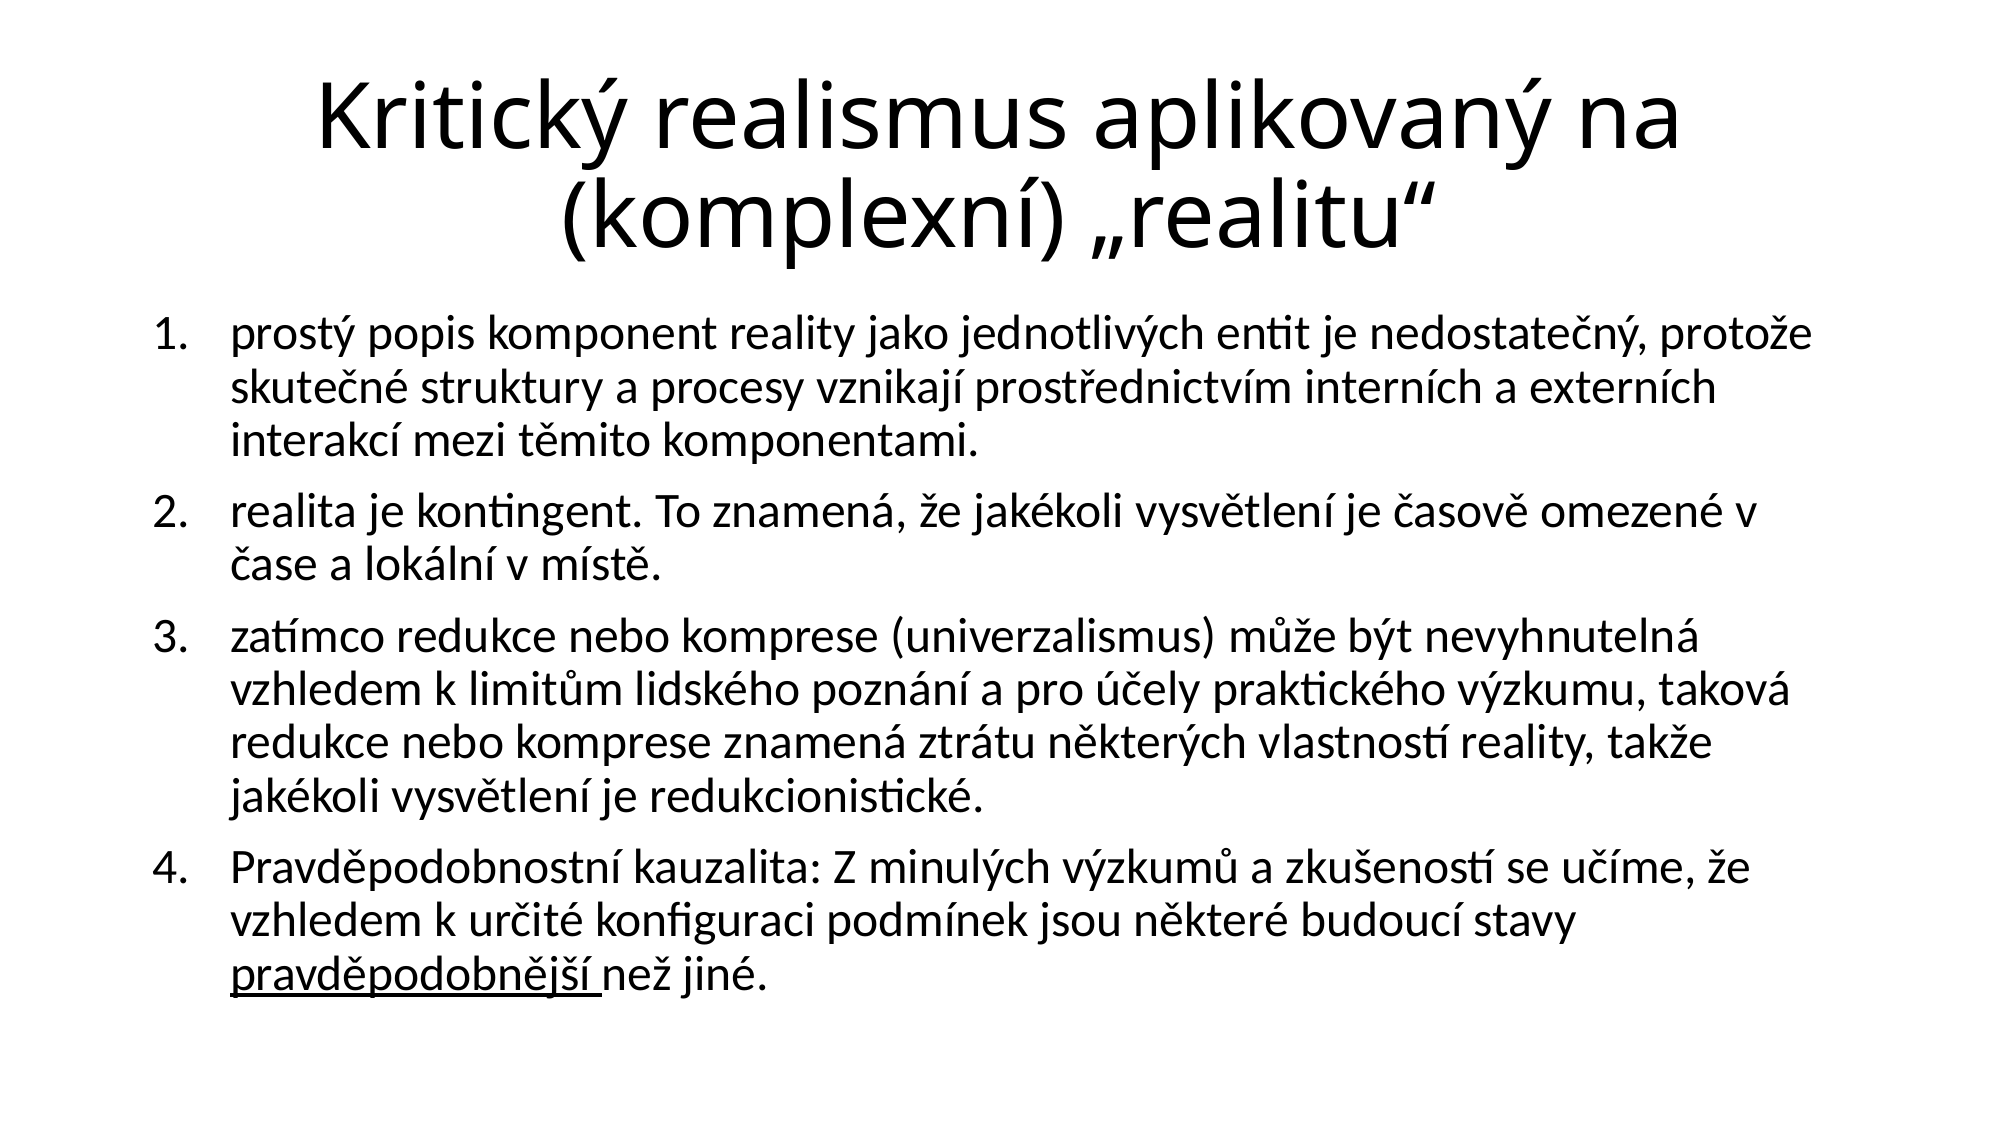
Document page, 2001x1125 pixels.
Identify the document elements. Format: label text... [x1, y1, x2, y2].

list prostý popis komponent reality jako jednotlivých entit je nedostatečný, protože skutečné struktury a procesy vznikají prostřednictvím interních a externích interakcí mezi těmito komponentami. realita je kontingent. To znamená, že jakékoli vysvětlení je časově omezené v čase a lokální v místě. zatímco redukce nebo komprese (univerzalismus) může být nevyhnutelná vzhledem k limitům lidského poznání a pro účely praktického výzkumu, taková redukce nebo komprese znamená ztrátu některých vlastností reality, takže jakékoli vysvětlení je redukcionistické. Pravděpodobnostní kauzalita: Z minulých výzkumů a zkušeností se učíme, že vzhledem k určité konfiguraci podmínek jsou některé budoucí stavy pravděpodobnější než jiné. [137, 299, 1863, 1014]
title Kritický realismus aplikovaný na (komplexní) „realitu“ [137, 59, 1863, 278]
